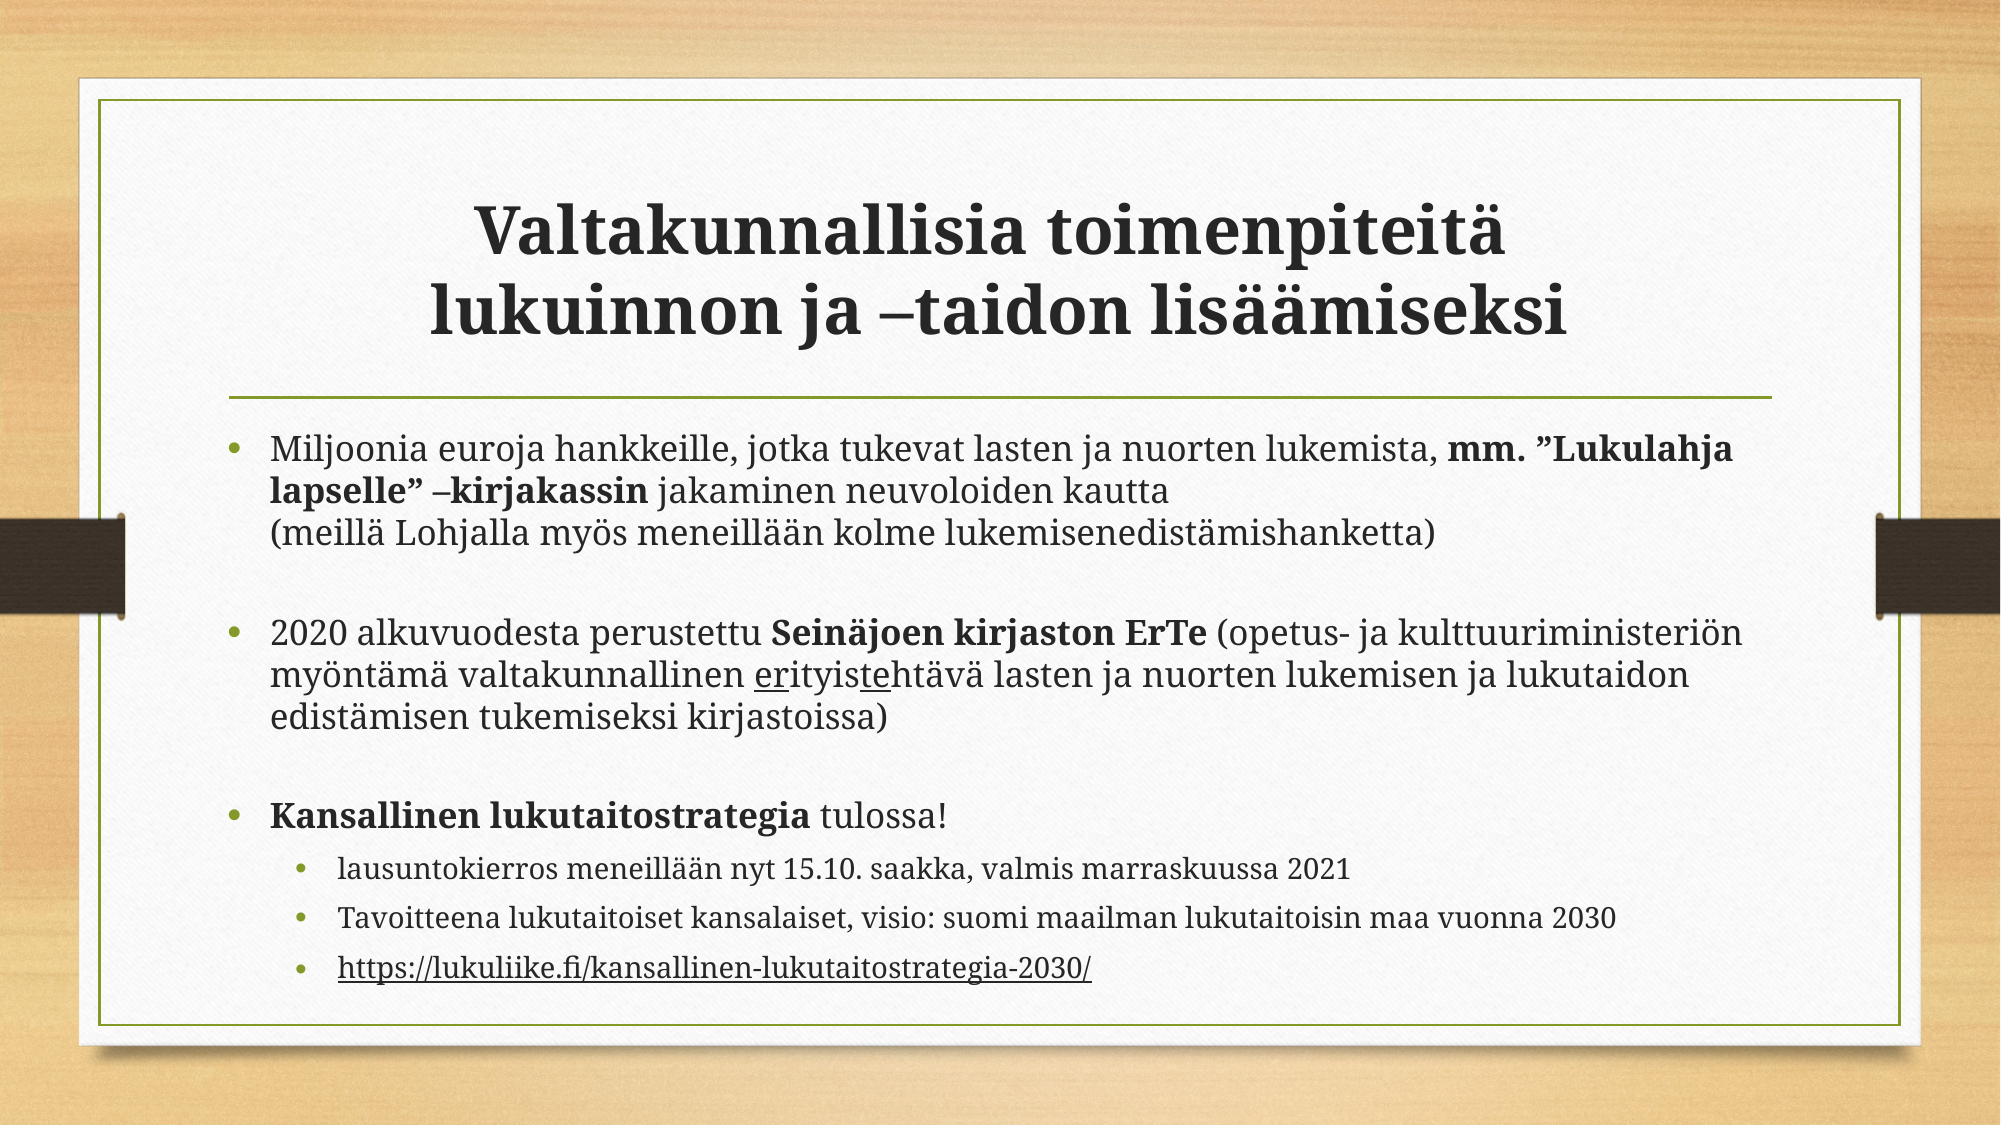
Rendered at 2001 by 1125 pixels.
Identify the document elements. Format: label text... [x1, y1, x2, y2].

title Valtakunnallisia toimenpiteitä lukuinnon ja –taidon lisäämiseksi [212, 161, 1788, 375]
list Miljoonia euroja hankkeille, jotka tukevat lasten ja nuorten lukemista, mm. ”Lukulahja lapselle” –kirjakassin jakaminen neuvoloiden kautta (meillä Lohjalla myös meneillään kolme lukemisenedistämishanketta) 2020 alkuvuodesta perustettu Seinäjoen kirjaston ErTe (opetus- ja kulttuuriministeriön myöntämä valtakunnallinen erityistehtävä lasten ja nuorten lukemisen ja lukutaidon edistämisen tukemiseksi kirjastoissa) Kansallinen lukutaitostrategia tulossa! lausuntokierros meneillään nyt 15.10. saakka, valmis marraskuussa 2021 Tavoitteena lukutaitoiset kansalaiset, visio: suomi maailman lukutaitoisin maa vuonna 2030 https://lukuliike.fi/kansallinen-lukutaitostrategia-2030/ [212, 419, 1788, 1002]
picture [0, 0, 2001, 1125]
